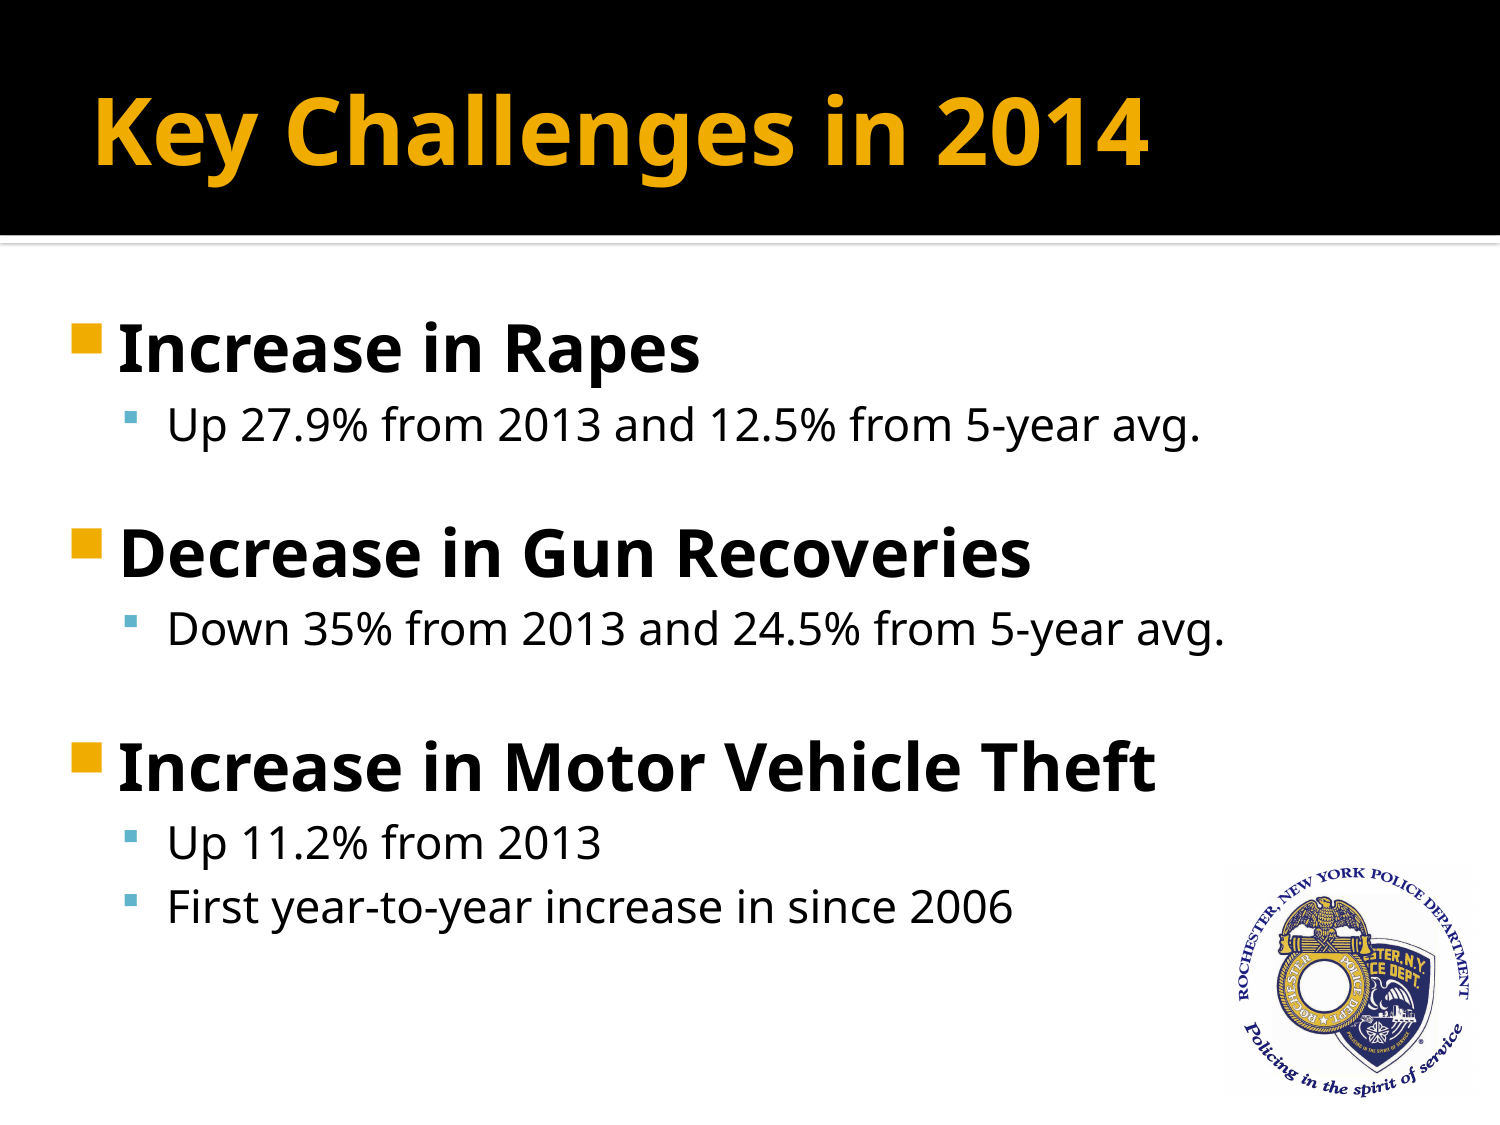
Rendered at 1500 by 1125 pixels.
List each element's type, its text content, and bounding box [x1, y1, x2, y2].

list Increase in Rapes Up 27.9% from 2013 and 12.5% from 5-year avg. Decrease in Gun Recoveries Down 35% from 2013 and 24.5% from 5-year avg. Increase in Motor Vehicle Theft Up 11.2% from 2013 First year-to-year increase in since 2006 [37, 291, 1400, 1050]
picture [1224, 862, 1479, 1100]
title Key Challenges in 2014 [75, 25, 1425, 231]
